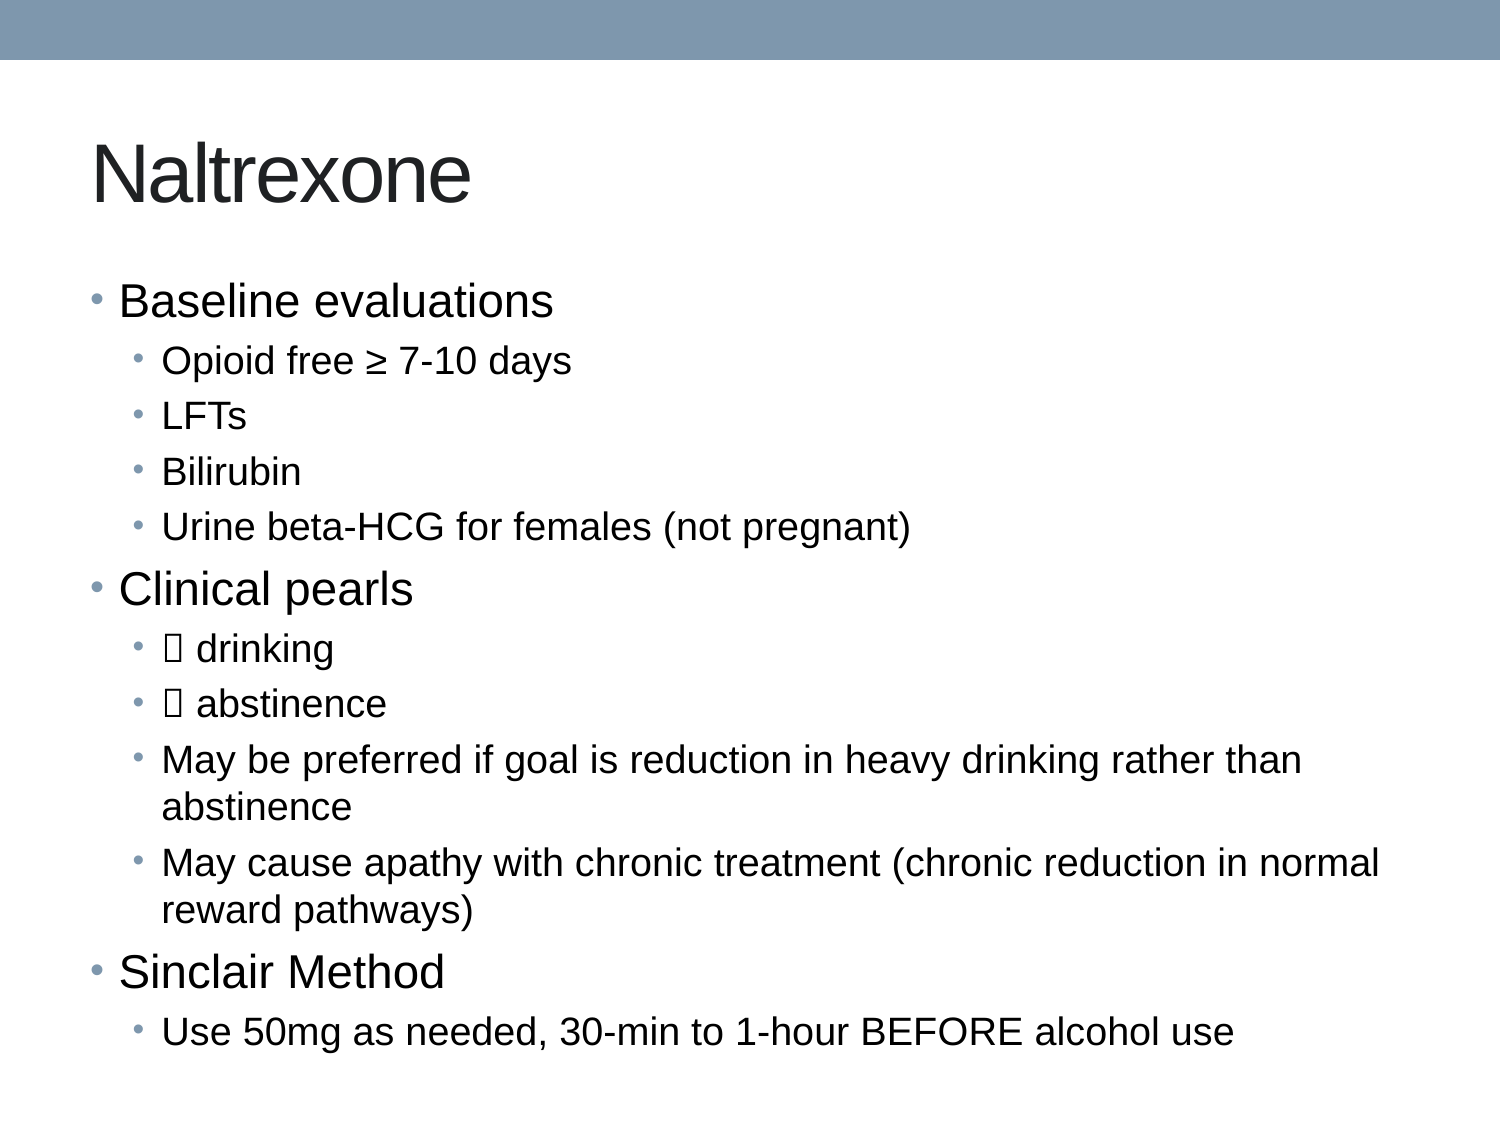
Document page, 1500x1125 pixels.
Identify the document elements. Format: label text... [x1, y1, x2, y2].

list Baseline evaluations Opioid free ≥ 7-10 days LFTs Bilirubin Urine beta-HCG for females (not pregnant) Clinical pearls  drinking  abstinence May be preferred if goal is reduction in heavy drinking rather than abstinence May cause apathy with chronic treatment (chronic reduction in normal reward pathways) Sinclair Method Use 50mg as needed, 30-min to 1-hour BEFORE alcohol use [75, 262, 1425, 1063]
title Naltrexone [75, 87, 1425, 250]
